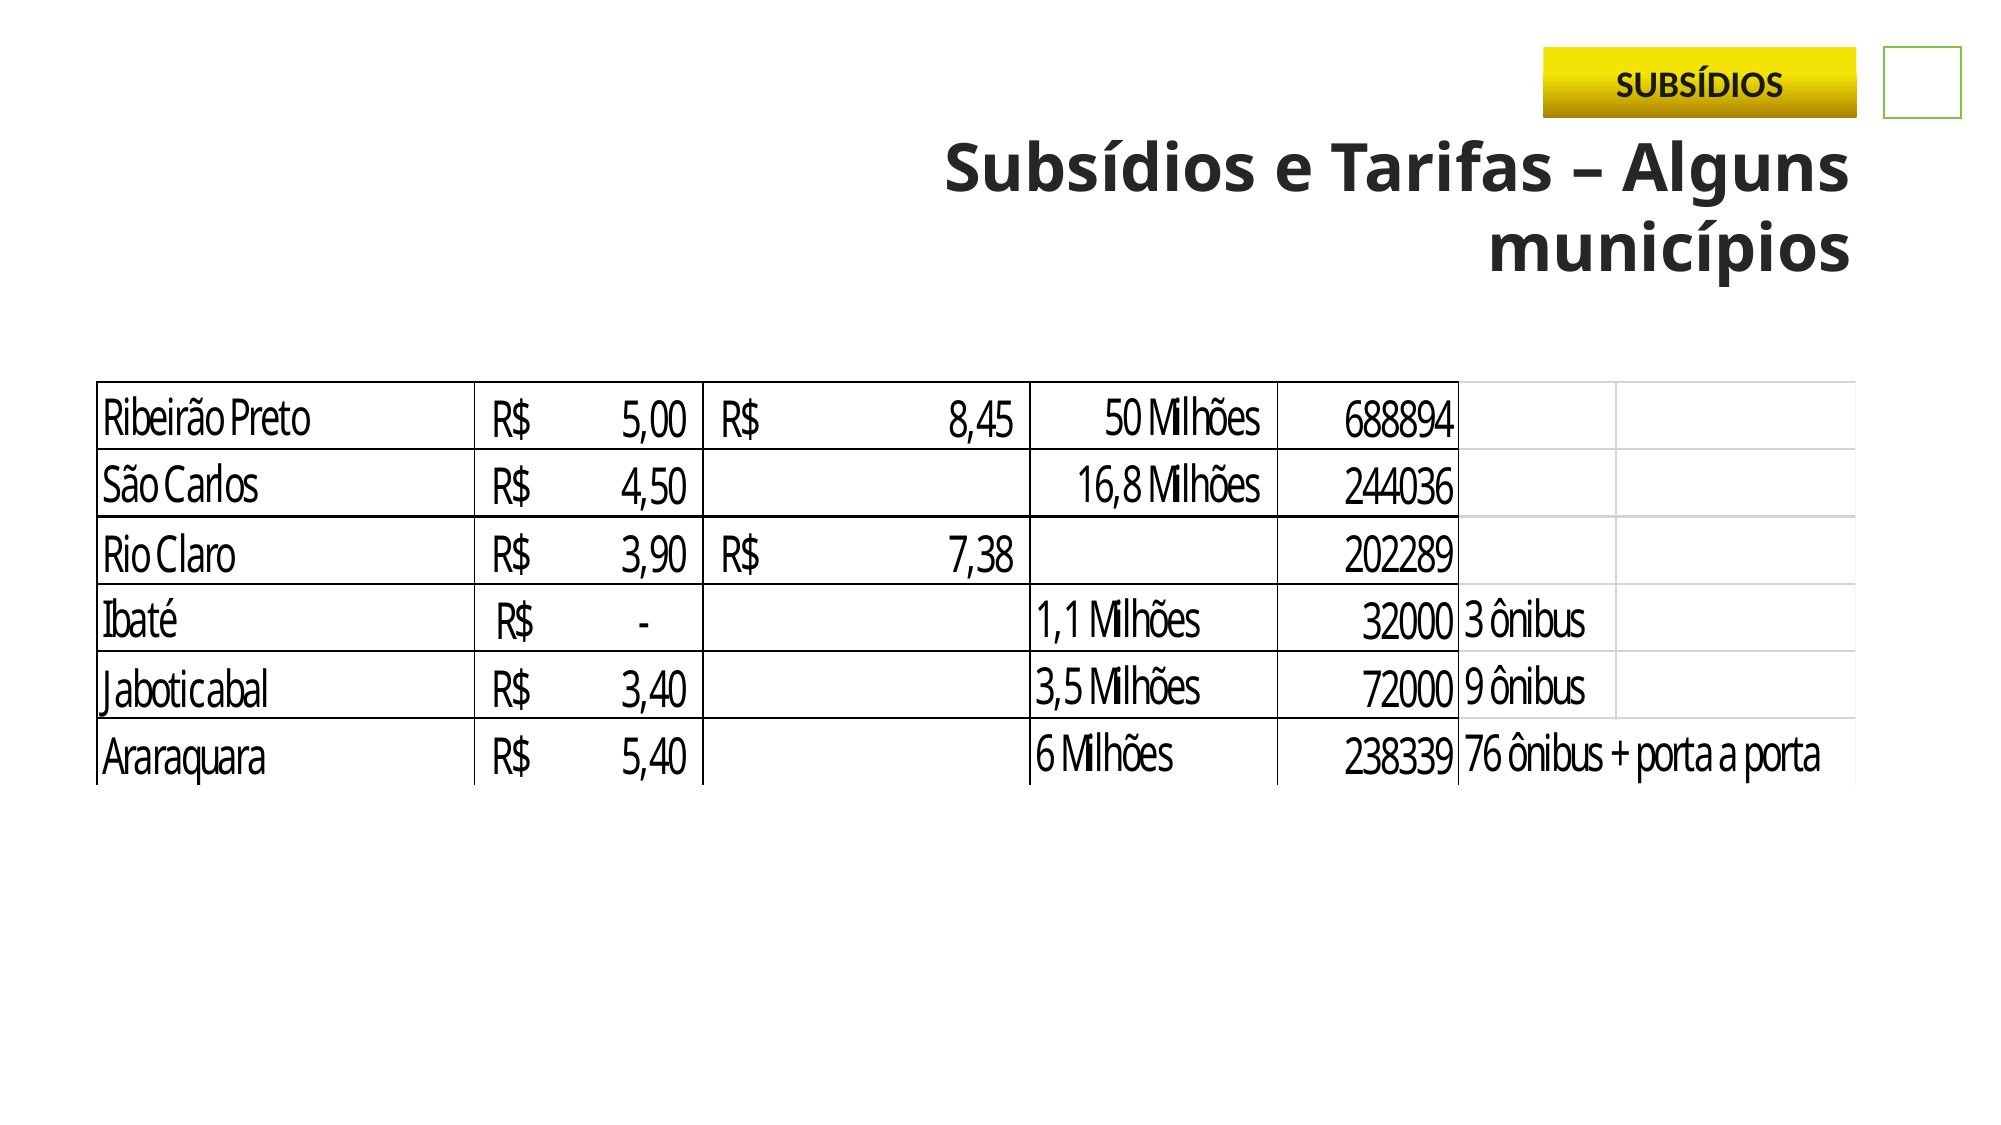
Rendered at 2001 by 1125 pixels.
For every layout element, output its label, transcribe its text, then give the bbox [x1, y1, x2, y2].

picture [95, 380, 1857, 788]
text_box SUBSÍDIOS [1543, 47, 1857, 117]
text_box Subsídios e Tarifas – Alguns municípios [681, 117, 1867, 293]
text_box [1883, 46, 1962, 119]
